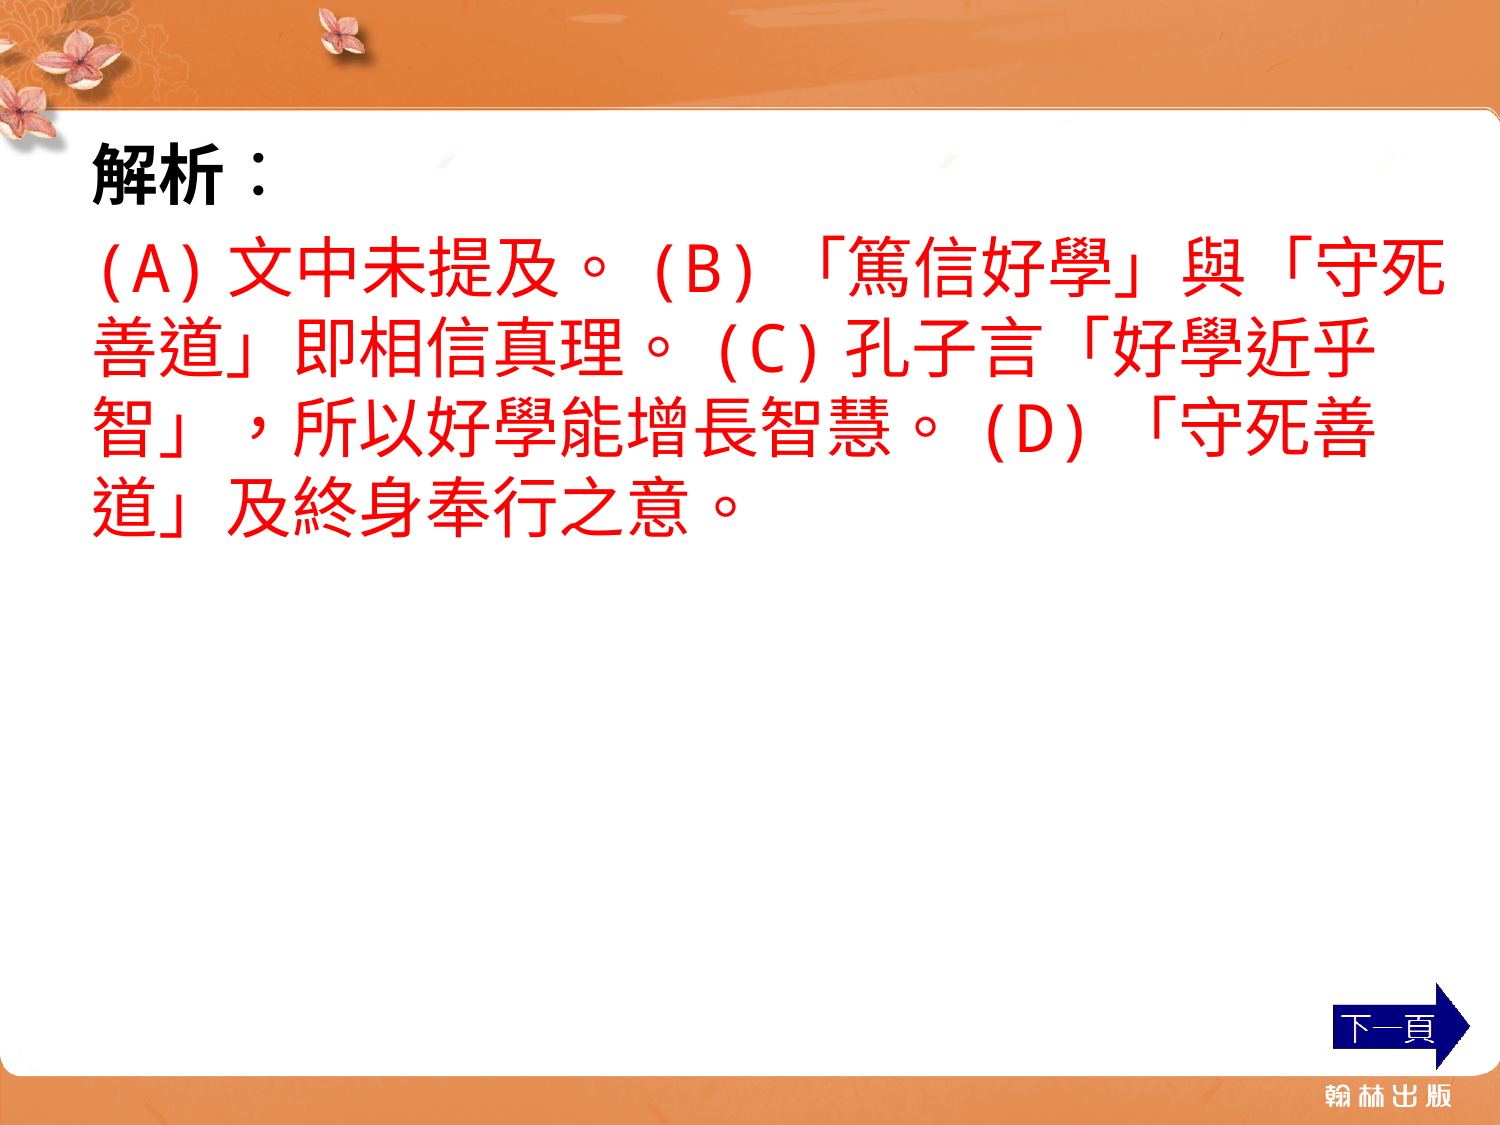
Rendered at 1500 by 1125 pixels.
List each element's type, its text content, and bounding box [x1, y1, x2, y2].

picture [0, 0, 1500, 1125]
list 解析： (A)文中未提及。(B)「篤信好學」與「守死善道」即相信真理。(C)孔子言「好學近乎智」，所以好學能增長智慧。(D)「守死善道」及終身奉行之意。 [76, 125, 1500, 638]
